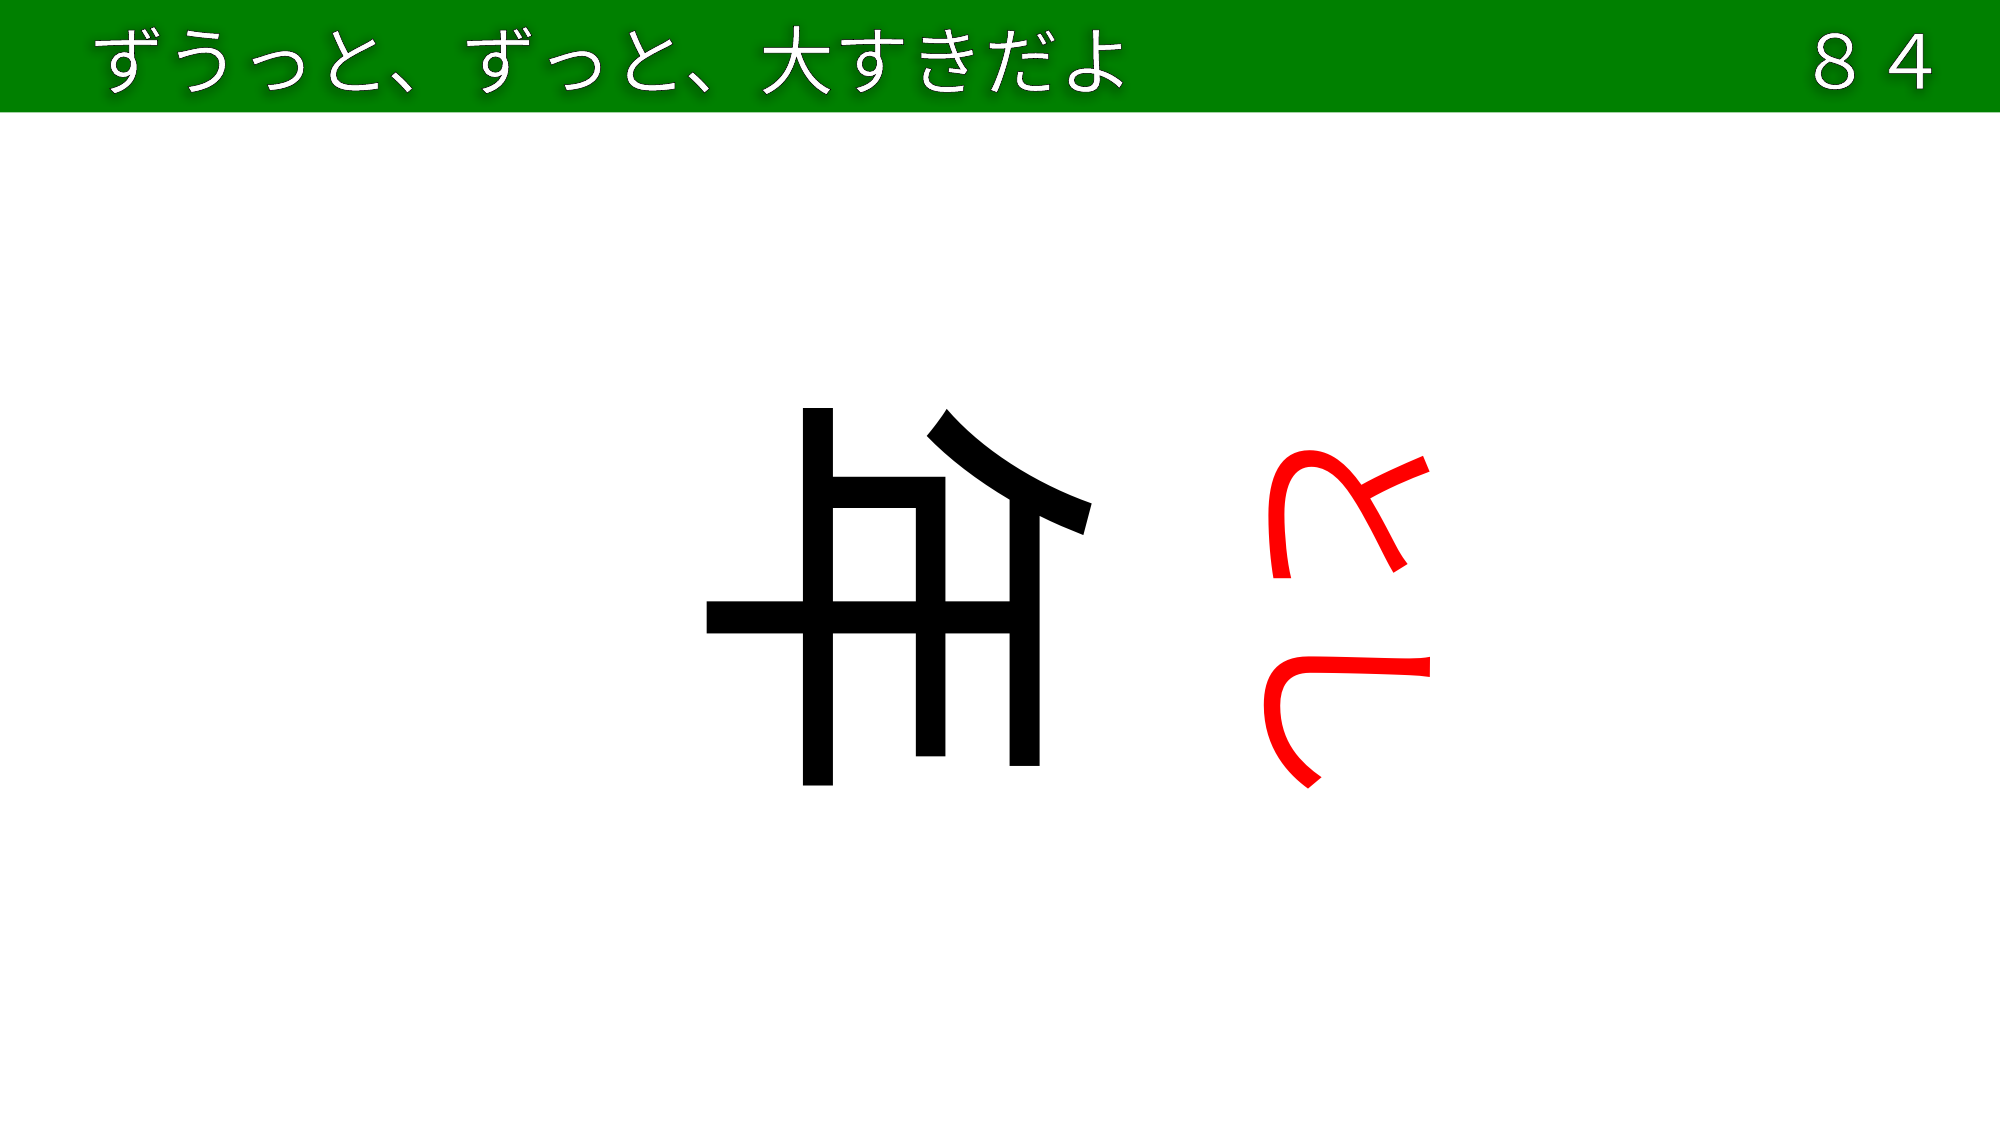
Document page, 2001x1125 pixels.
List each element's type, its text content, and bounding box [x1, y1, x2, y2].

text_box [0, 0, 2000, 113]
text_box ８４ [1782, 6, 1963, 112]
text_box ずうっと、ずっと、大すきだよ [75, 6, 1185, 112]
text_box とし [1209, 395, 1482, 882]
text_box 年 [629, 373, 1165, 1125]
